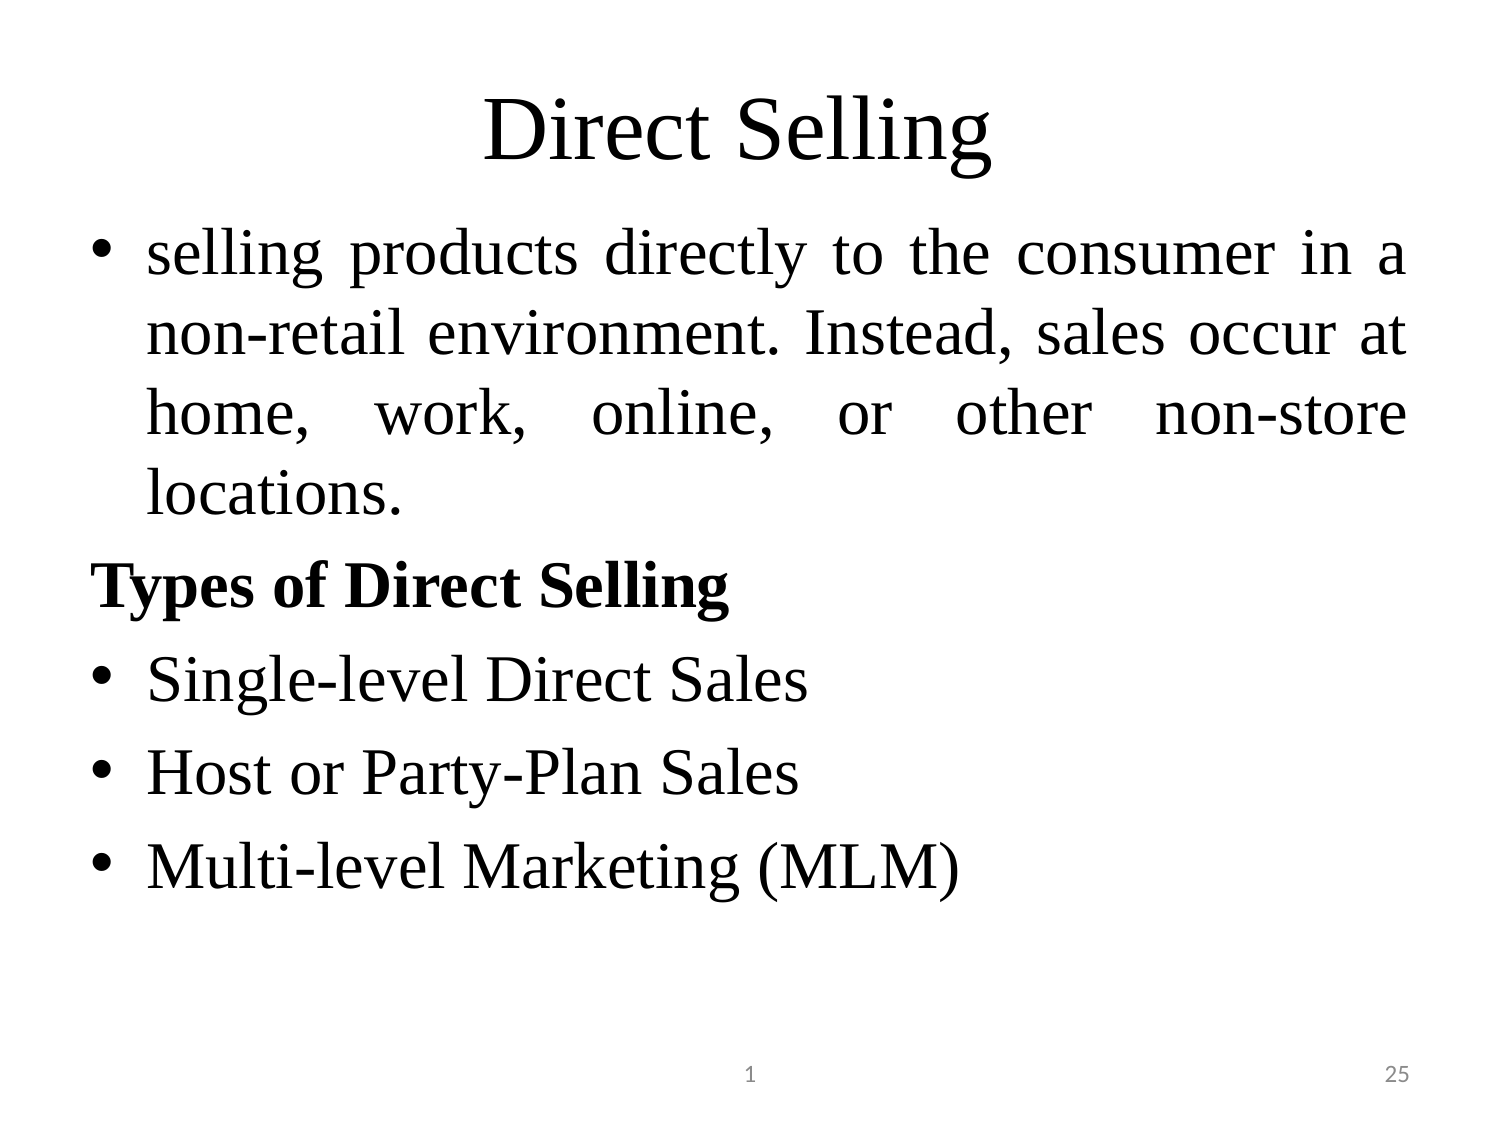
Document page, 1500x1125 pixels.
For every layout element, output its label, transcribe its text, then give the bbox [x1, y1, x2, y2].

slide_number 25 [1074, 1042, 1425, 1103]
footer 1 [512, 1042, 988, 1103]
title Direct Selling [75, 45, 1425, 200]
list selling products directly to the consumer in a non-retail environment. Instead, sales occur at home, work, online, or other non-store locations. Types of Direct Selling Single-level Direct Sales Host or Party-Plan Sales Multi-level Marketing (MLM) [75, 200, 1425, 1005]
